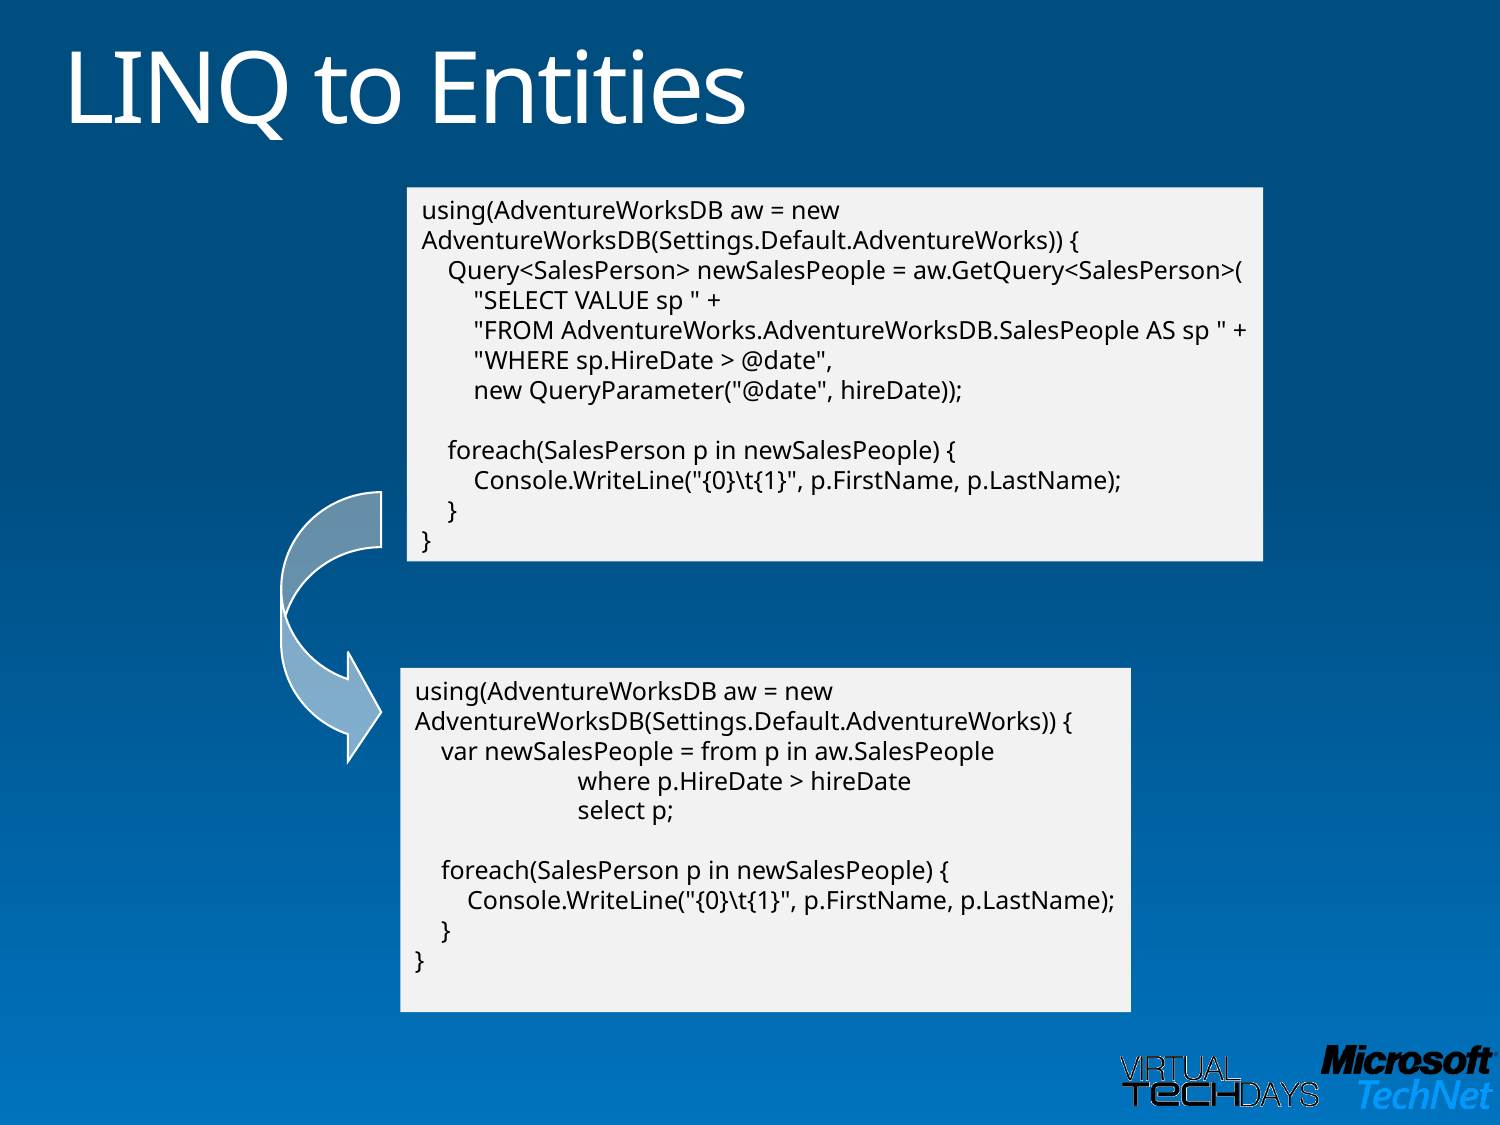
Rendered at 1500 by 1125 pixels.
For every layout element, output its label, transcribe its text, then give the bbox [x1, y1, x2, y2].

text_box using(AdventureWorksDB aw = new AdventureWorksDB(Settings.Default.AdventureWorks)) { Query<SalesPerson> newSalesPeople = aw.GetQuery<SalesPerson>( "SELECT VALUE sp " + "FROM AdventureWorks.AdventureWorksDB.SalesPeople AS sp " + "WHERE sp.HireDate > @date", new QueryParameter("@date", hireDate)); foreach(SalesPerson p in newSalesPeople) { Console.WriteLine("{0}\t{1}", p.FirstName, p.LastName); } } [406, 187, 1264, 562]
picture [1321, 1045, 1498, 1109]
title LINQ to Entities [62, 37, 1438, 147]
text_box [281, 492, 382, 762]
text_box using(AdventureWorksDB aw = new AdventureWorksDB(Settings.Default.AdventureWorks)) { var newSalesPeople = from p in aw.SalesPeople where p.HireDate > hireDate select p; foreach(SalesPerson p in newSalesPeople) { Console.WriteLine("{0}\t{1}", p.FirstName, p.LastName); } } [400, 667, 1131, 1013]
picture [1116, 1047, 1319, 1116]
